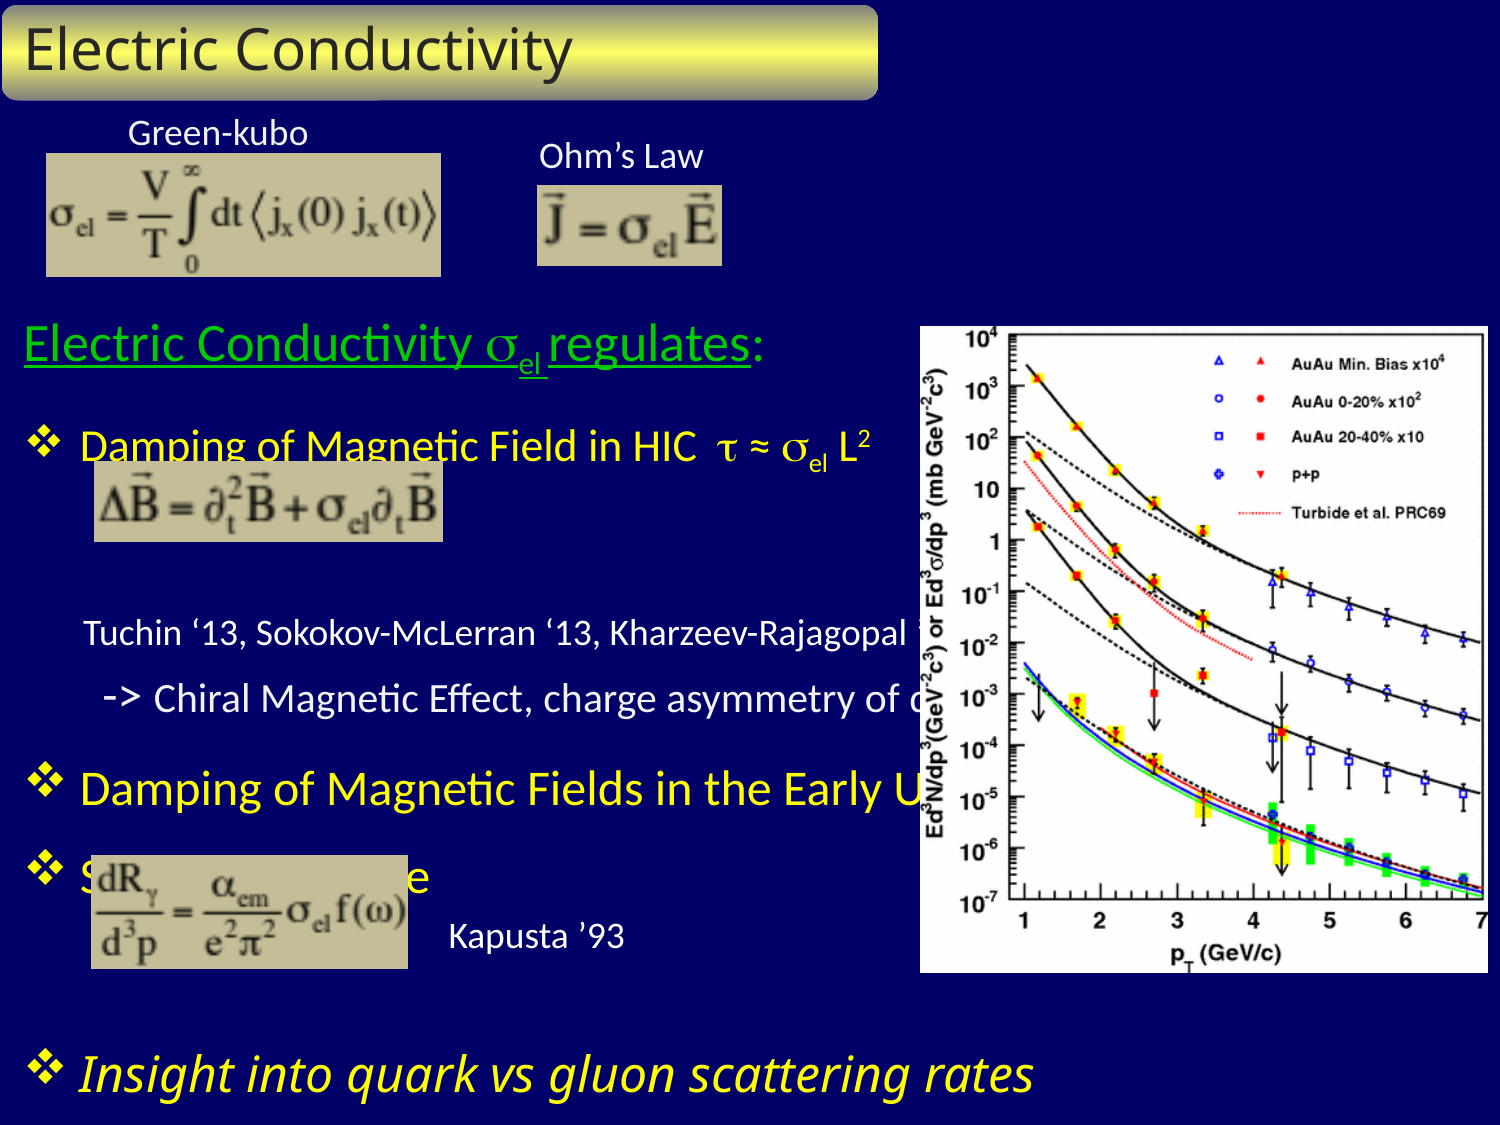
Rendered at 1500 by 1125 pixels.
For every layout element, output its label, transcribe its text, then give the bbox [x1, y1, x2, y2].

text_box Green-kubo [113, 100, 324, 151]
picture [920, 325, 1488, 974]
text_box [90, 854, 409, 970]
text_box Ohm’s Law [524, 123, 720, 184]
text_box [536, 184, 722, 267]
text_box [93, 461, 443, 542]
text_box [45, 152, 442, 278]
text_box [1, 4, 879, 101]
text_box Electric Conductivity [8, 5, 707, 90]
list Electric Conductivity sel regulates: Damping of Magnetic Field in HIC t ≈ sel L2 Tuchin ‘13, Sokokov-McLerran ‘13, Kharzeev-Rajagopal ’14 -> Chiral Magnetic Effect, charge asymmetry of directed flow v1 Damping of Magnetic Fields in the Early Universe Soft photons rate Kapusta ’93 Insight into quark vs gluon scattering rates [8, 299, 1500, 1105]
